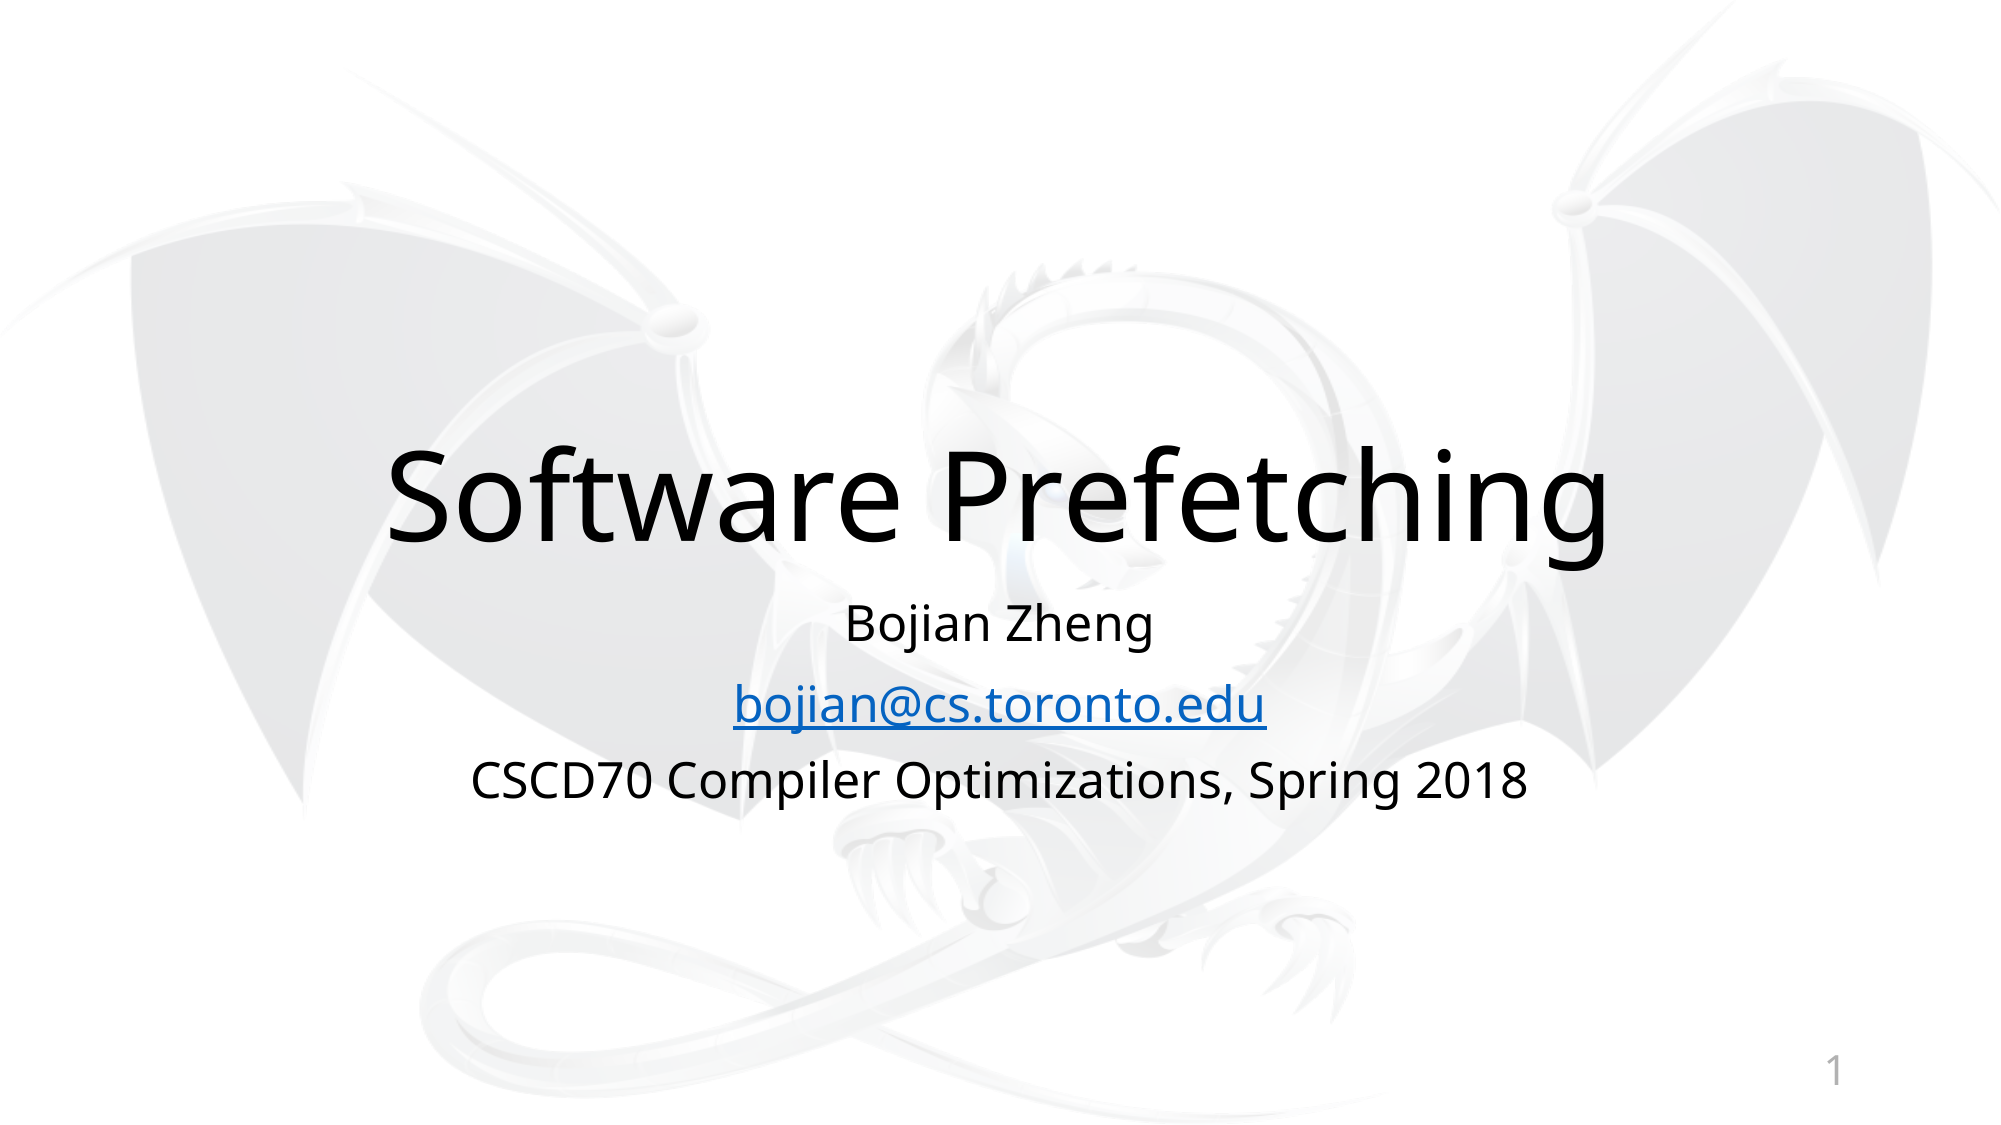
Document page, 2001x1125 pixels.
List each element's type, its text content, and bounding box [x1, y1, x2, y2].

subtitle Bojian Zheng bojian@cs.toronto.edu CSCD70 Compiler Optimizations, Spring 2018 [249, 590, 1750, 863]
slide_number 1 [1412, 1042, 1863, 1103]
title Software Prefetching [249, 184, 1750, 576]
